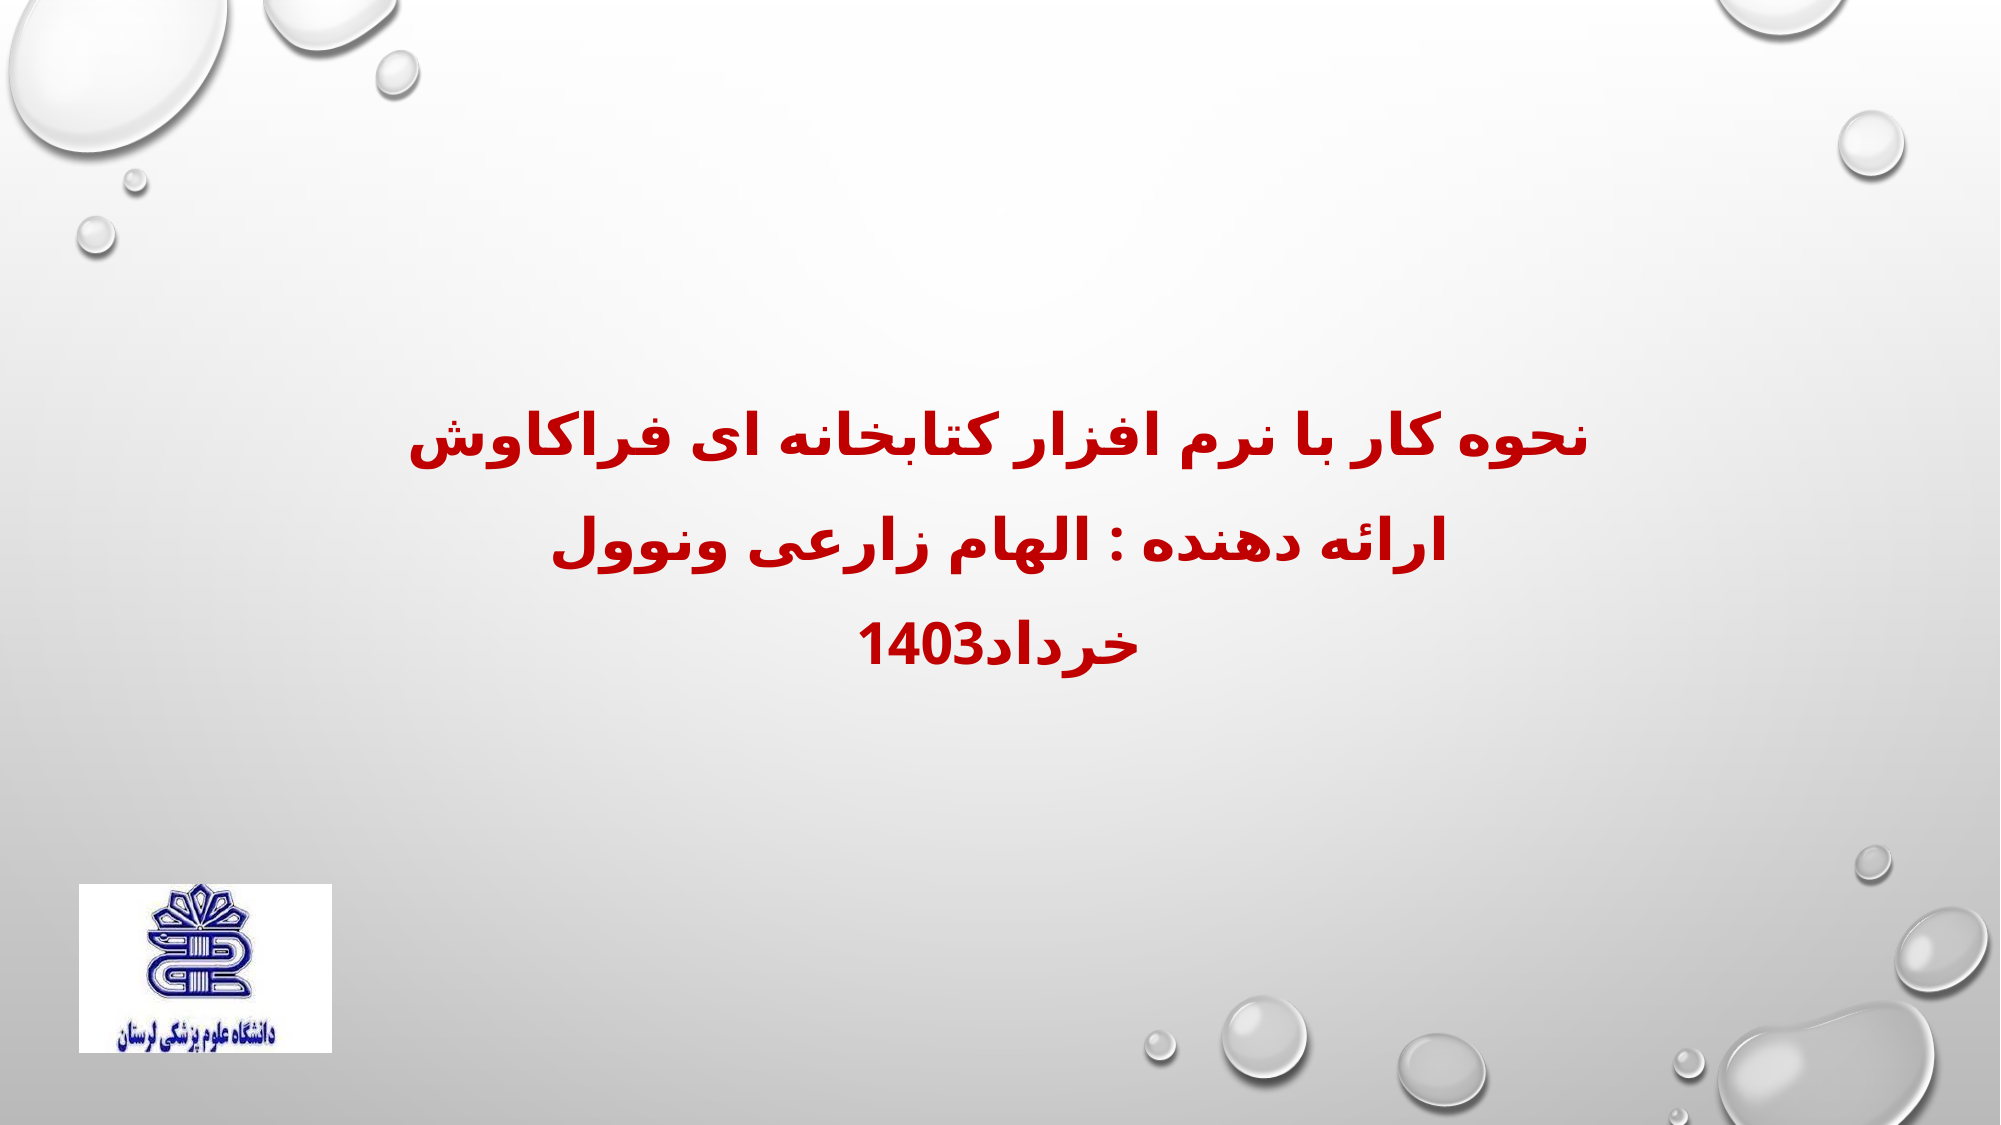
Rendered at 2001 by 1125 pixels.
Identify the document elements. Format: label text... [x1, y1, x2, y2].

list نحوه کار با نرم افزار کتابخانه ای فراکاوش ارائه دهنده : الهام زارعی ونوول خرداد1403 [137, 375, 1863, 1014]
picture [0, 0, 2000, 1125]
